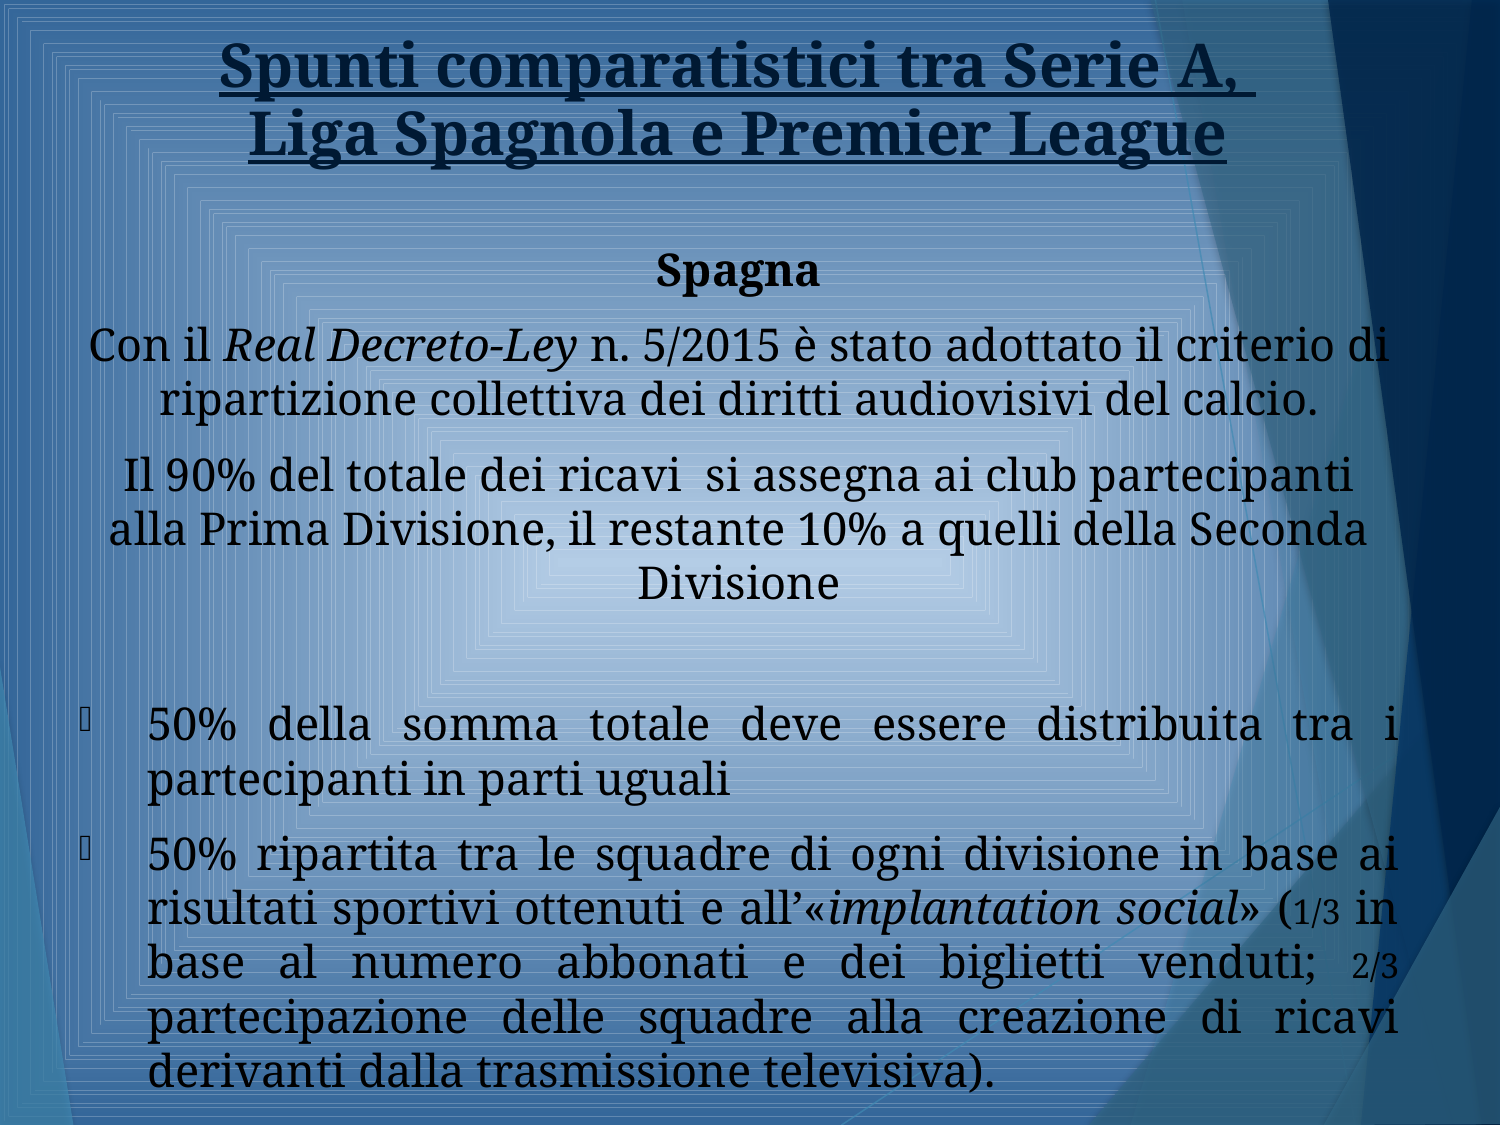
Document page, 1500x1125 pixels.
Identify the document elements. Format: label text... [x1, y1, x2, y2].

title [62, 177, 1413, 233]
subtitle Spagna Con il Real Decreto-Ley n. 5/2015 è stato adottato il criterio di ripartizione collettiva dei diritti audiovisivi del calcio. Il 90% del totale dei ricavi si assegna ai club partecipanti alla Prima Divisione, il restante 10% a quelli della Seconda Divisione 50% della somma totale deve essere distribuita tra i partecipanti in parti uguali 50% ripartita tra le squadre di ogni divisione in base ai risultati sportivi ottenuti e all’«implantation social» (1/3 in base al numero abbonati e dei biglietti venduti; 2/3 partecipazione delle squadre alla creazione di ricavi derivanti dalla trasmissione televisiva). [63, 232, 1415, 1059]
text_box Spunti comparatistici tra Serie A, Liga Spagnola e Premier League [62, 26, 1413, 177]
